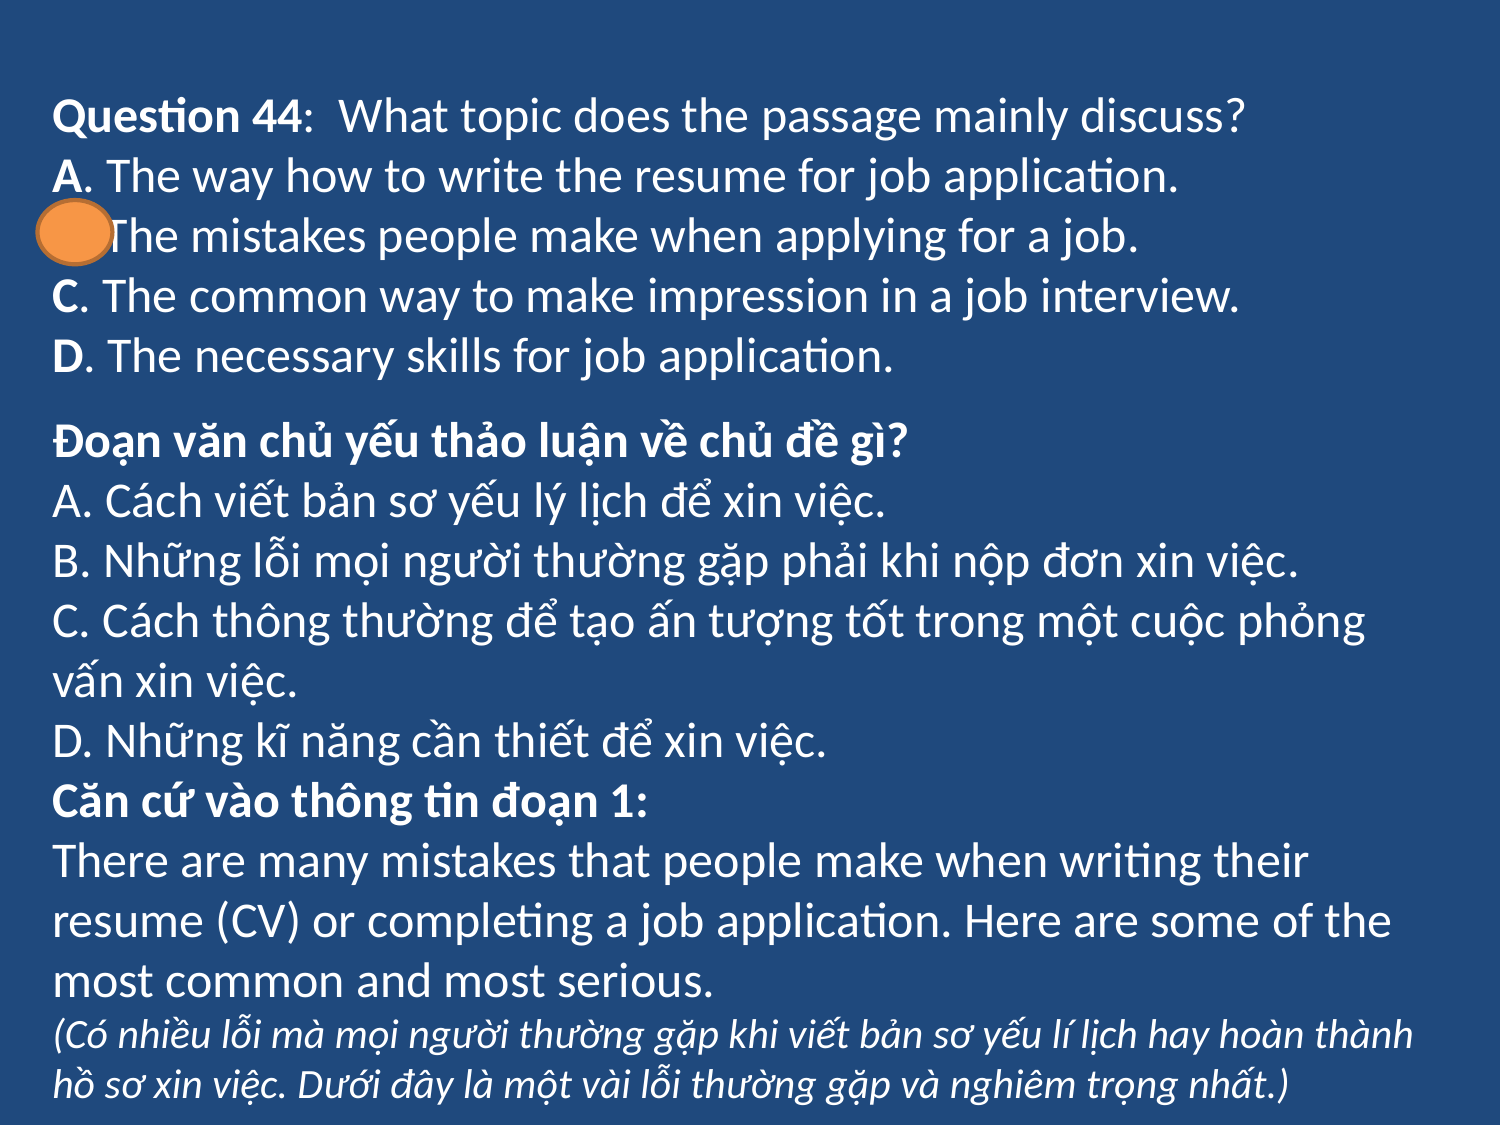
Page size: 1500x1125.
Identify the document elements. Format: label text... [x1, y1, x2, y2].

text_box Đoạn văn chủ yếu thảo luận về chủ đề gì? A. Cách viết bản sơ yếu lý lịch để xin việc. B. Những lỗi mọi người thường gặp phải khi nộp đơn xin việc. C. Cách thông thường để tạo ấn tượng tốt trong một cuộc phỏng vấn xin việc. D. Những kĩ năng cần thiết để xin việc. Căn cứ vào thông tin đoạn 1: There are many mistakes that people make when writing their resume (CV) or completing a job application. Here are some of the most common and most serious. (Có nhiều lỗi mà mọi người thường gặp khi viết bản sơ yếu lí lịch hay hoàn thành hồ sơ xin việc. Dưới đây là một vài lỗi thường gặp và nghiêm trọng nhất.) [37, 399, 1450, 1125]
text_box [35, 197, 115, 267]
text_box Question 44: What topic does the passage mainly discuss? A. The way how to write the resume for job application. B. The mistakes people make when applying for a job. C. The common way to make impression in a job interview. D. The necessary skills for job application. [37, 74, 1475, 450]
